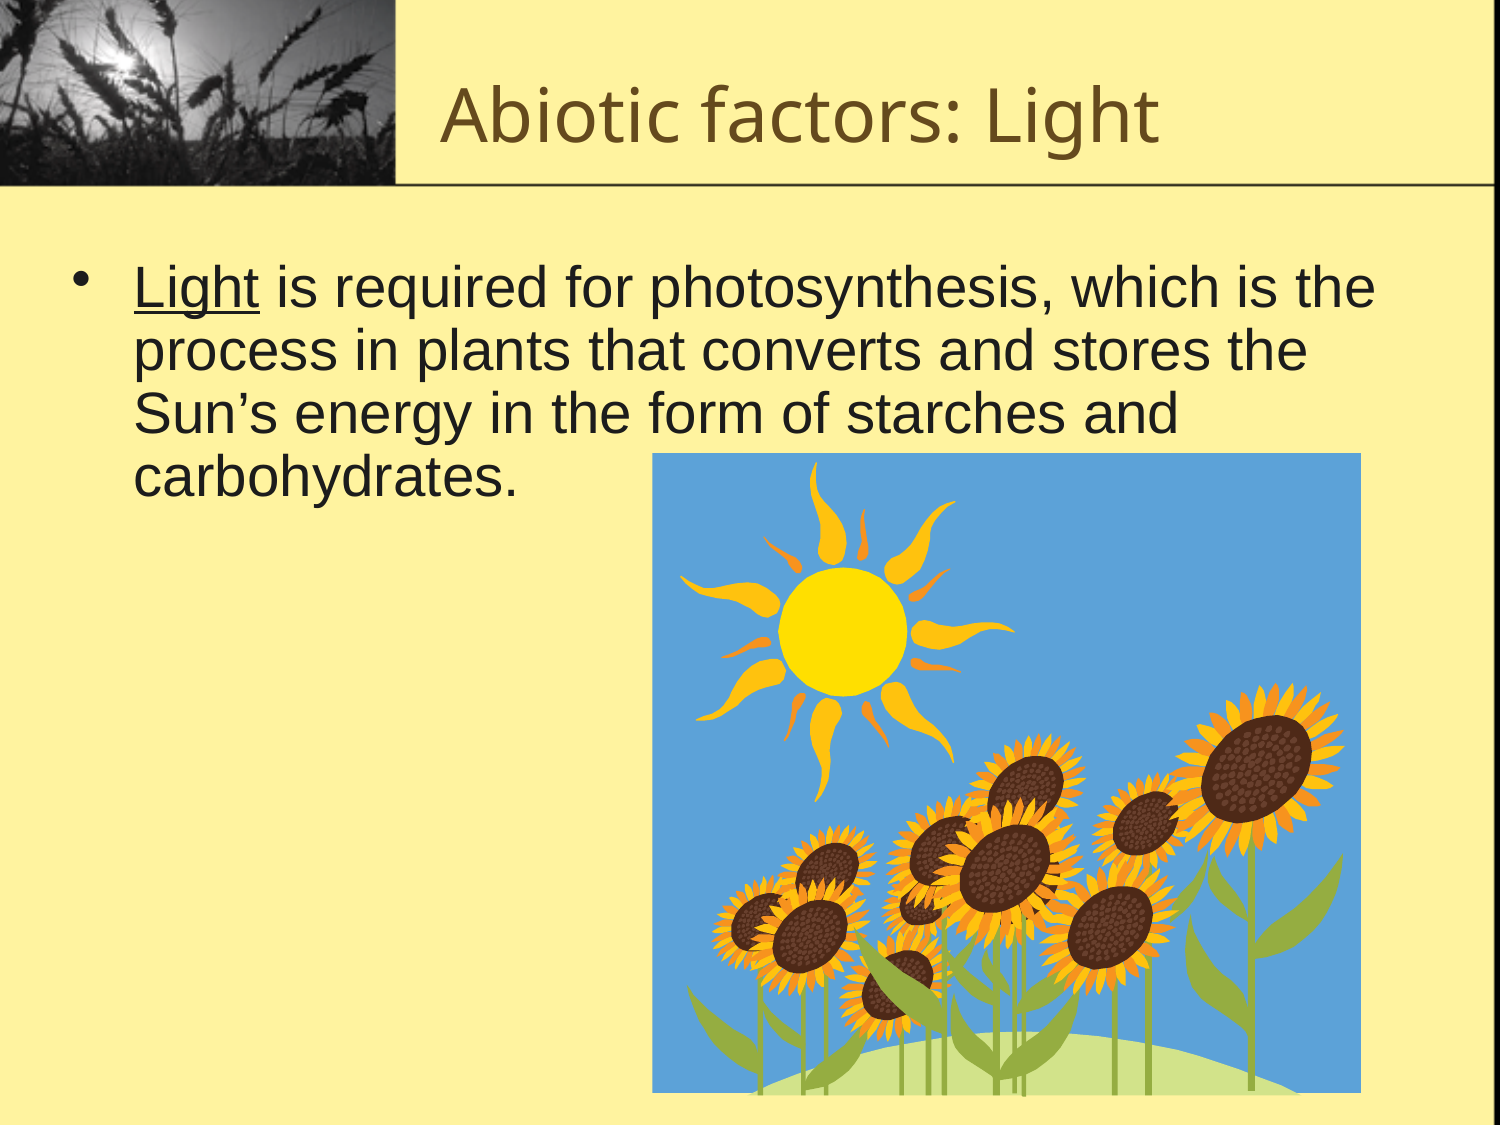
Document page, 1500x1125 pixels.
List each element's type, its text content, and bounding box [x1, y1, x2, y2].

title Abiotic factors: Light [425, 14, 1413, 211]
list Light is required for photosynthesis, which is the process in plants that converts and stores the Sun’s energy in the form of starches and carbohydrates. [37, 249, 1450, 1075]
picture [0, 0, 1500, 1125]
